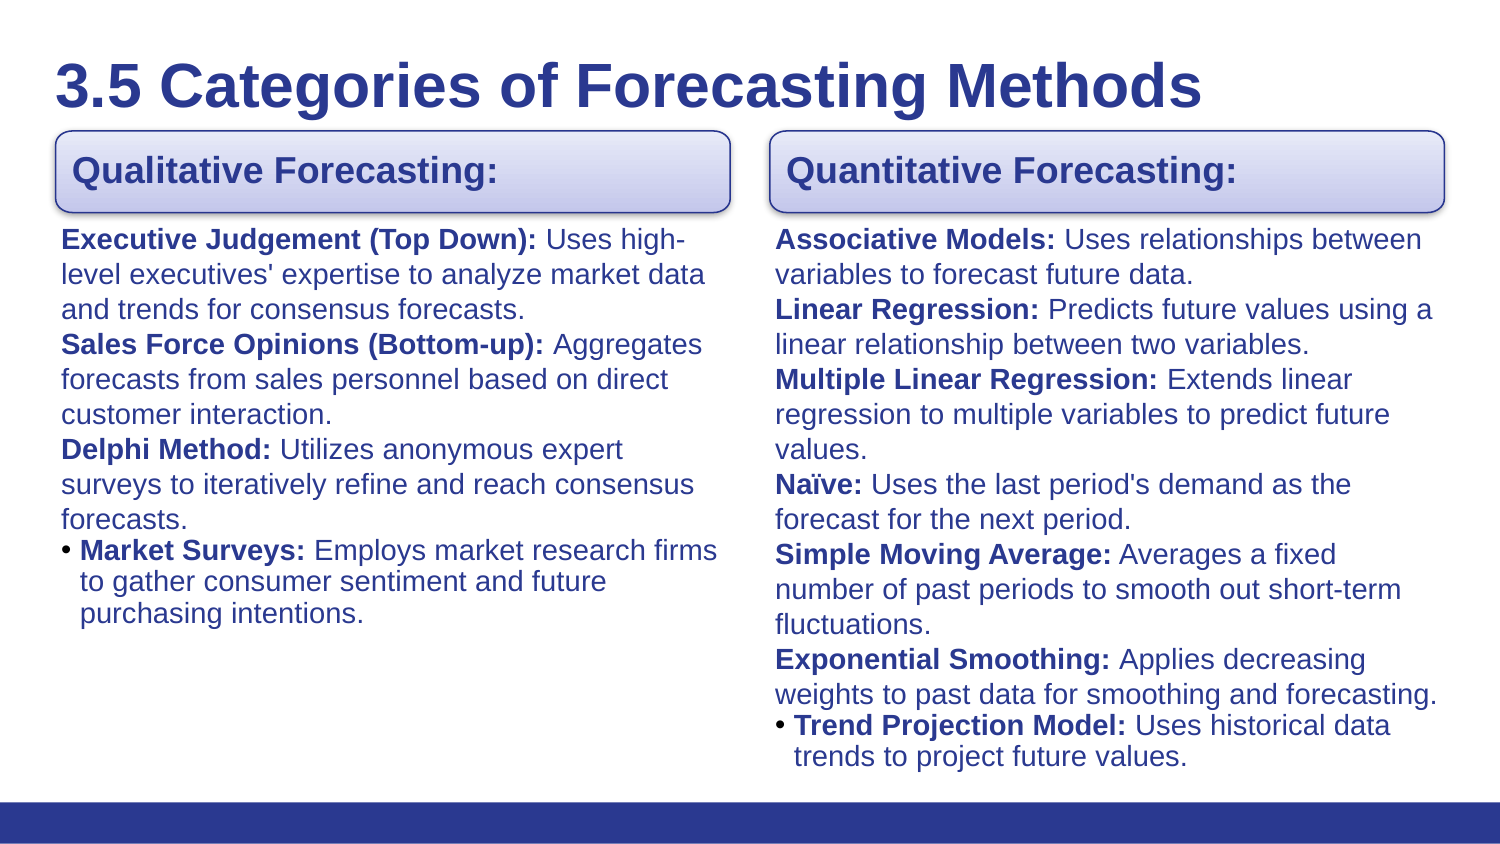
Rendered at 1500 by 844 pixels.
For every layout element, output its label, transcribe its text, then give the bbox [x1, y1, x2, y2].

text_box Executive Judgement (Top Down): Uses high-level executives' expertise to analyze market data and trends for consensus forecasts. Sales Force Opinions (Bottom-up): Aggregates forecasts from sales personnel based on direct customer interaction. Delphi Method: Utilizes anonymous expert surveys to iteratively refine and reach consensus forecasts. Market Surveys: Employs market research firms to gather consumer sentiment and future purchasing intentions. [39, 217, 747, 616]
title 3.5 Categories of Forecasting Methods [40, 29, 1421, 163]
text_box Quantitative Forecasting: [769, 130, 1446, 214]
text_box Associative Models: Uses relationships between variables to forecast future data. Linear Regression: Predicts future values using a linear relationship between two variables. Multiple Linear Regression: Extends linear regression to multiple variables to predict future values. Naïve: Uses the last period's demand as the forecast for the next period. Simple Moving Average: Averages a fixed number of past periods to smooth out short-term fluctuations. Exponential Smoothing: Applies decreasing weights to past data for smoothing and forecasting. Trend Projection Model: Uses historical data trends to project future values. [753, 217, 1461, 779]
text_box Qualitative Forecasting: [54, 130, 731, 214]
